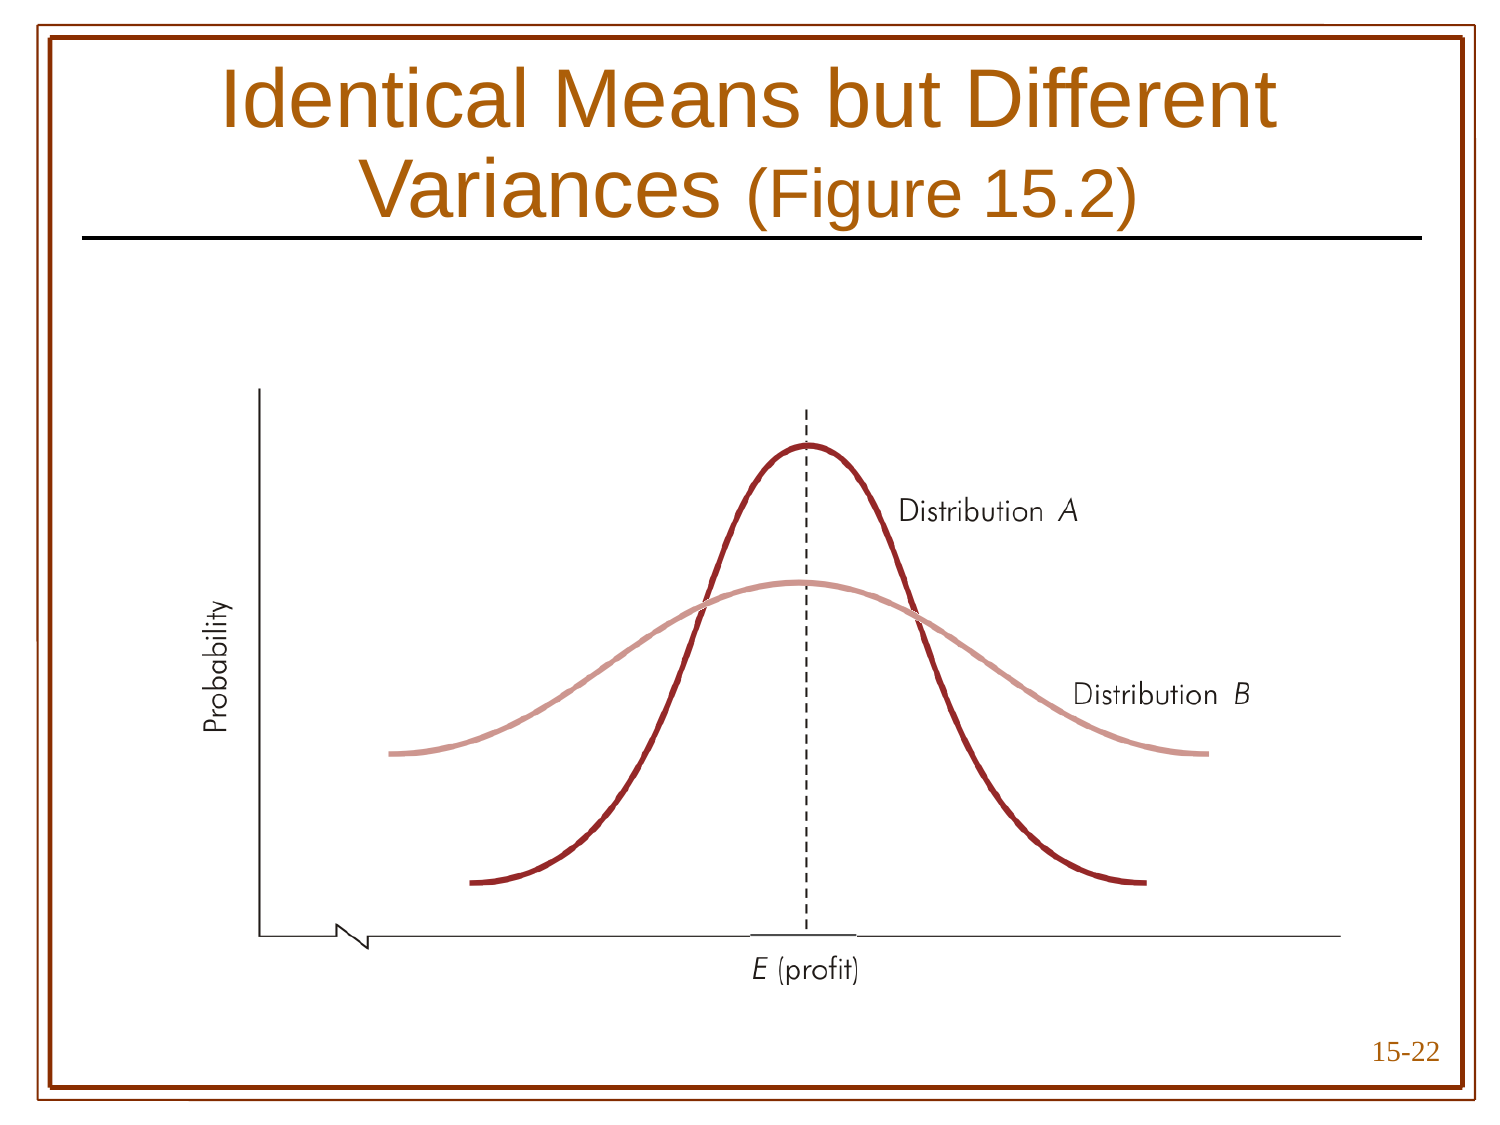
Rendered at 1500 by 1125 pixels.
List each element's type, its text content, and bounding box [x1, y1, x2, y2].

title Identical Means but Different Variances (Figure 15.2) [119, 77, 1379, 215]
picture [201, 388, 1341, 986]
